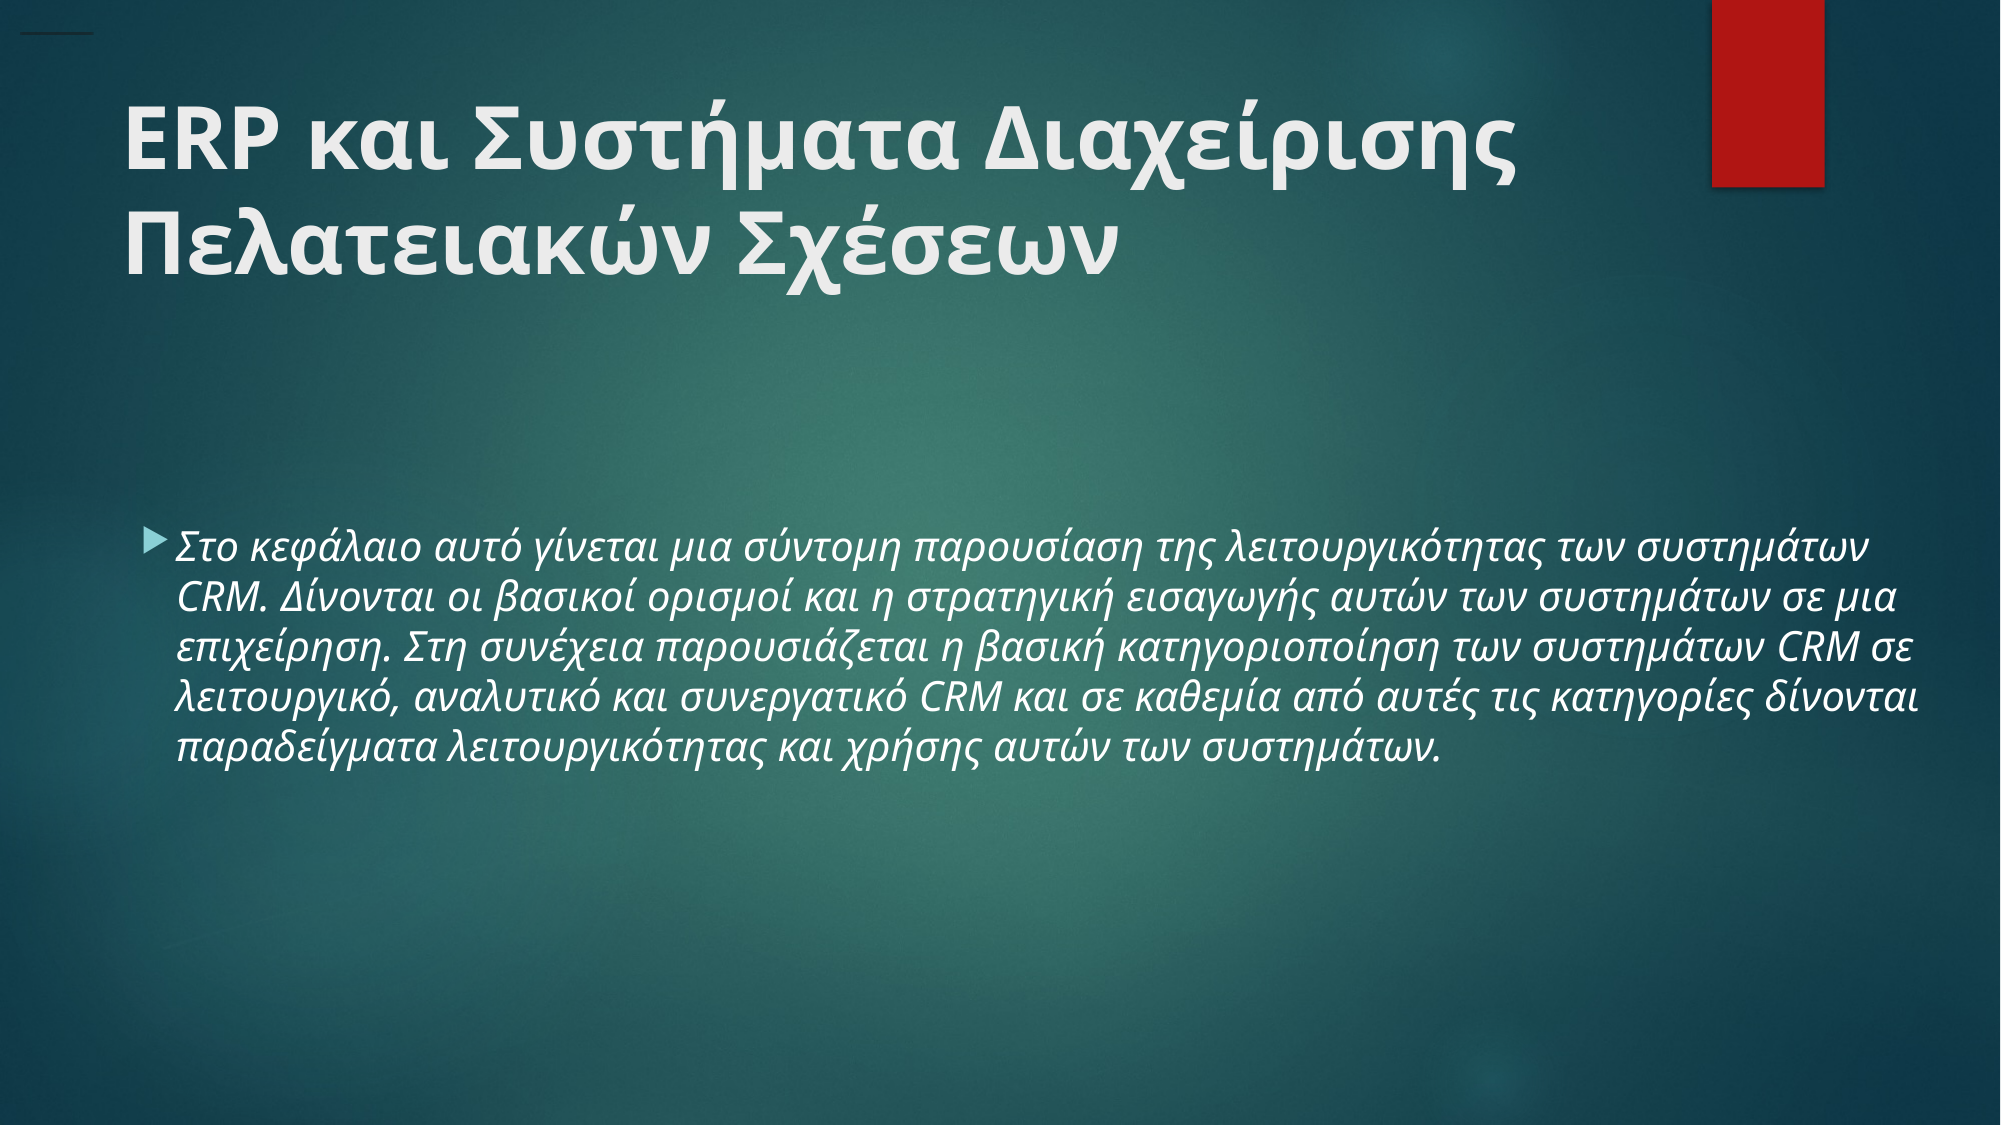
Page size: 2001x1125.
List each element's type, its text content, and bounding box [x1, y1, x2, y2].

text_box Στο κεφάλαιο αυτό γίνεται μια σύντομη παρουσίαση της λειτουργικότητας των συστημάτων CRM. Δίνονται οι βασικοί ορισμοί και η στρατηγική εισαγωγής αυτών των συστημάτων σε μια επιχείρηση. Στη συνέχεια παρουσιάζεται η βασική κατηγοριοποίηση των συστημάτων CRM σε λειτουργικό, αναλυτικό και συνεργατικό CRM και σε καθεμία από αυτές τις κατηγορίες δίνονται παραδείγματα λειτουργικότητας και χρήσης αυτών των συστημάτων. [125, 512, 1980, 778]
title ERP και Συστήματα Διαχείρισης Πελατειακών Σχέσεων [106, 74, 1826, 191]
picture [0, 0, 2001, 1125]
